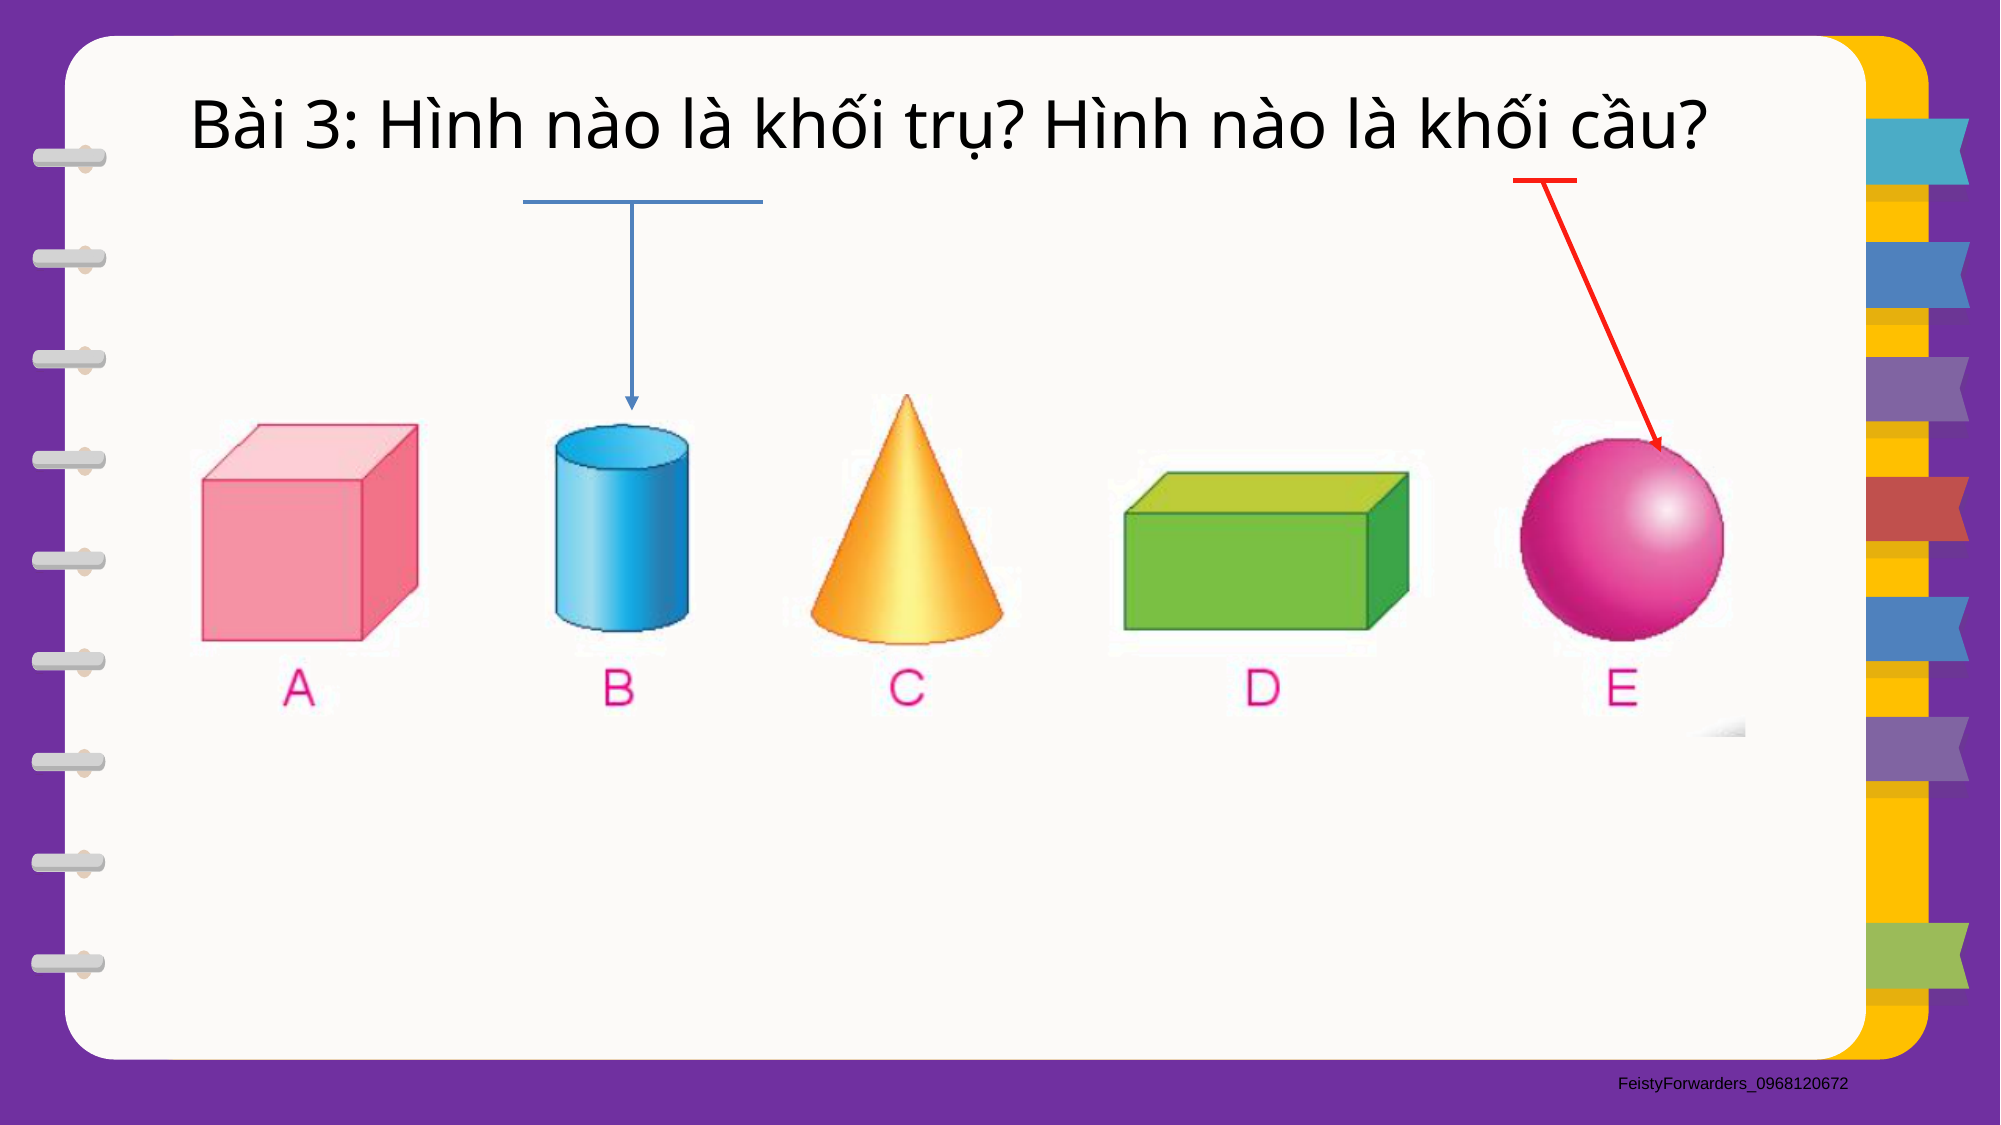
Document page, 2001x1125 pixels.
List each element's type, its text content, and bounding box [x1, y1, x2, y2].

text_box Bài 3: Hình nào là khối trụ? Hình nào là khối cầu? [174, 74, 1726, 170]
picture [137, 394, 1746, 737]
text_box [1513, 180, 1661, 453]
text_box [522, 202, 763, 411]
